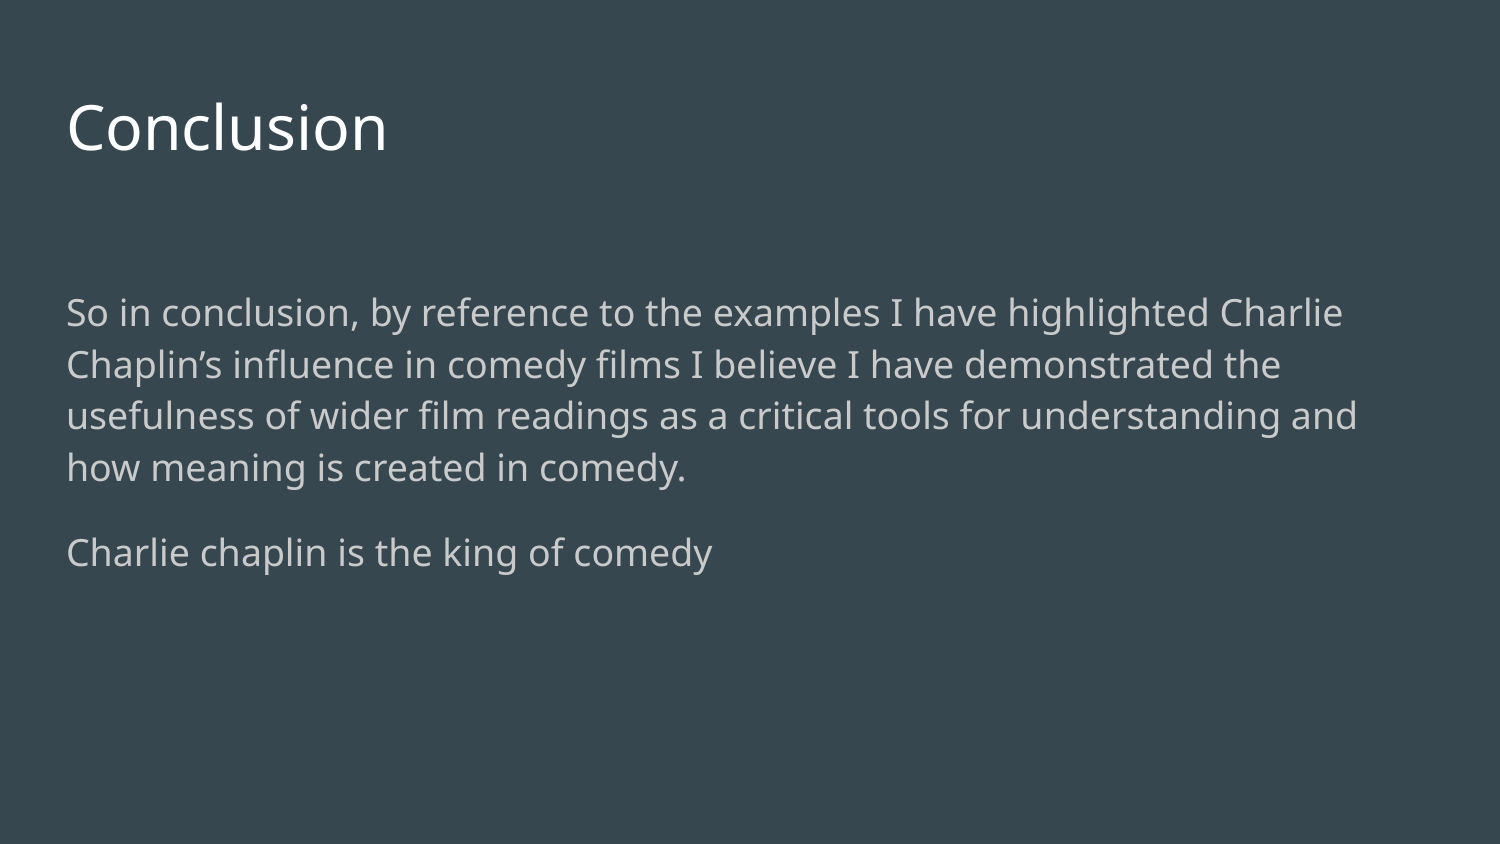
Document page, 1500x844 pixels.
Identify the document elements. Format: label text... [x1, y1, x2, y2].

list So in conclusion, by reference to the examples I have highlighted Charlie Chaplin’s influence in comedy films I believe I have demonstrated the usefulness of wider film readings as a critical tools for understanding and how meaning is created in comedy. Charlie chaplin is the king of comedy [51, 189, 1449, 750]
title Conclusion [51, 72, 1449, 167]
